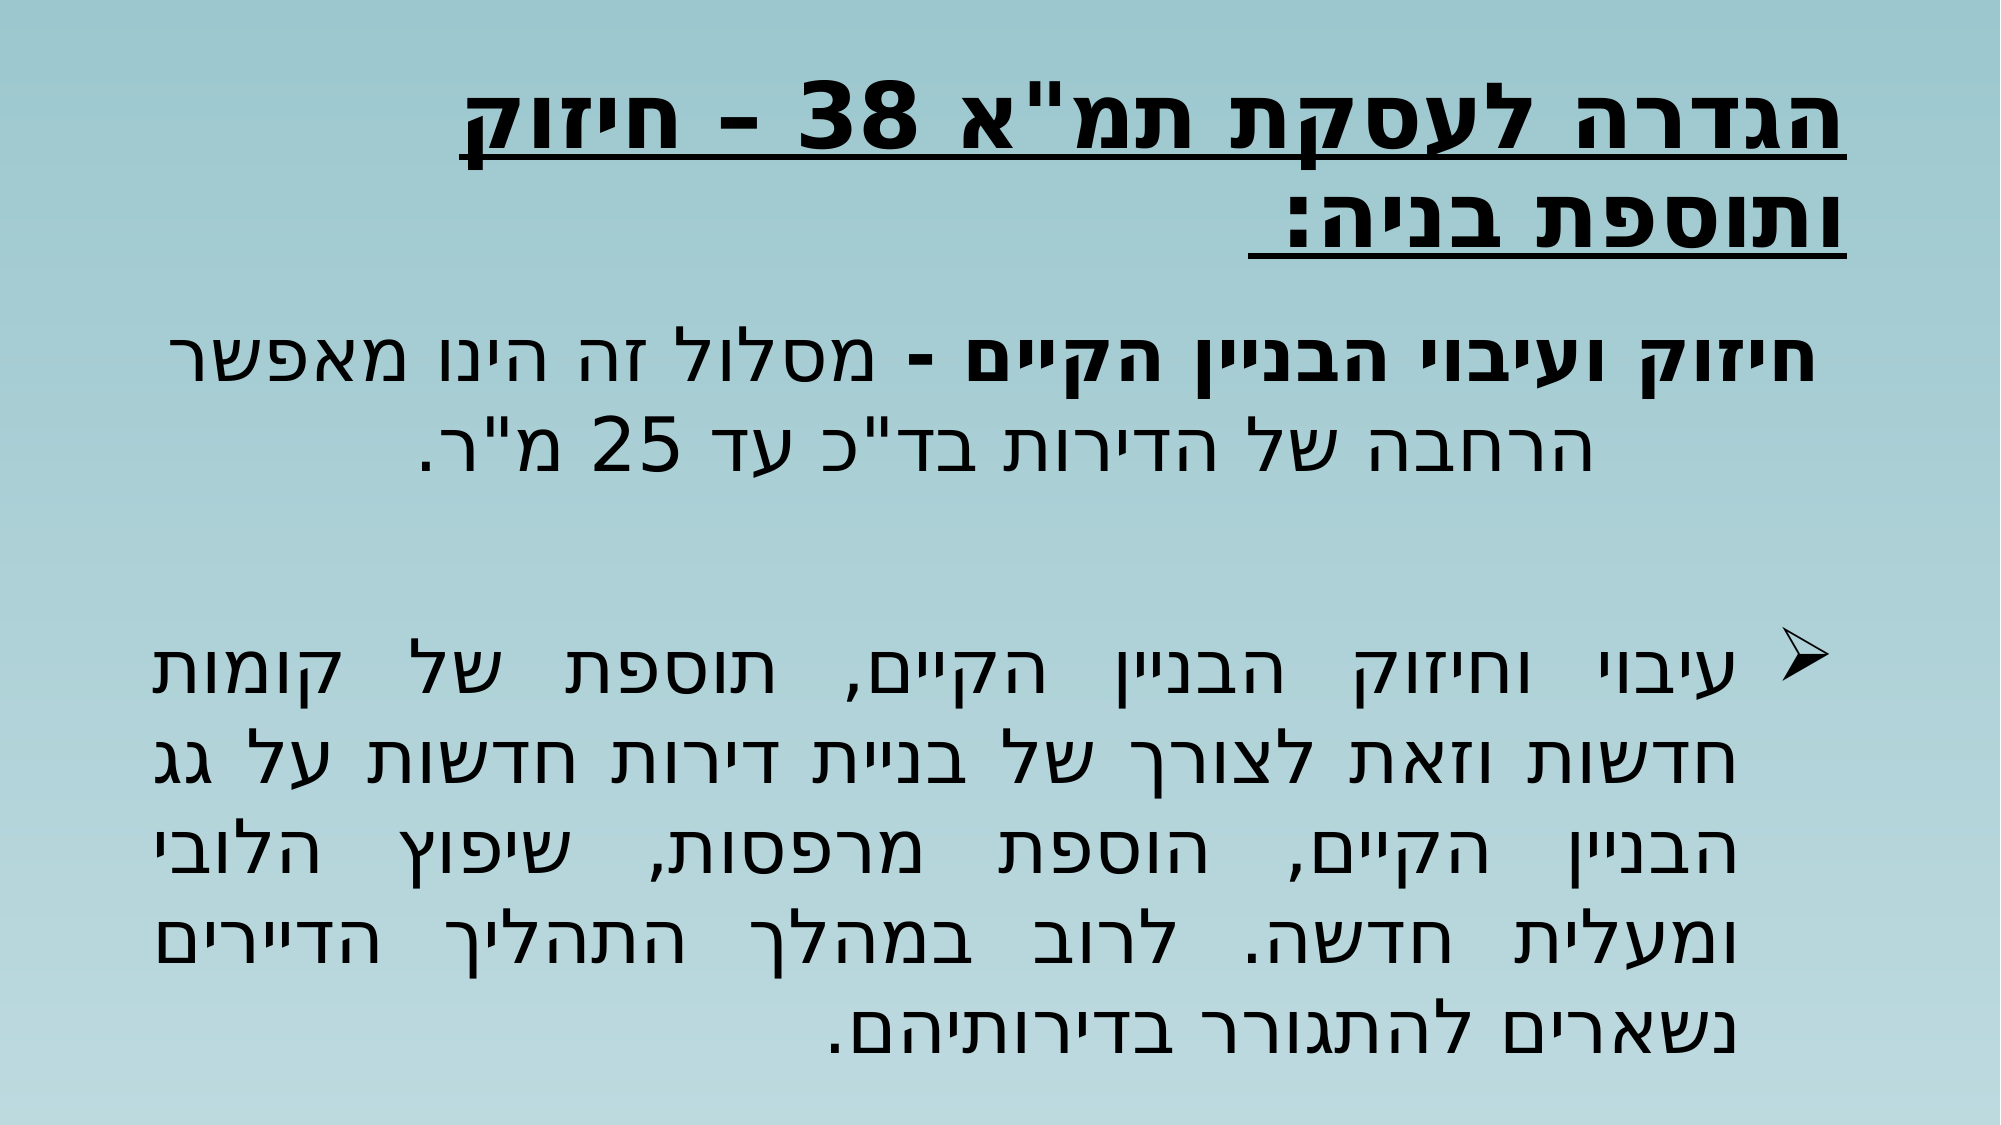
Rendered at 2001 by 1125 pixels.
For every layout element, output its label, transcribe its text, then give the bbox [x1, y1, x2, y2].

list חיזוק ועיבוי הבניין הקיים - מסלול זה הינו מאפשר הרחבה של הדירות בד"כ עד 25 מ"ר. עיבוי וחיזוק הבניין הקיים, תוספת של קומות חדשות וזאת לצורך של בניית דירות חדשות על גג הבניין הקיים, הוספת מרפסות, שיפוץ הלובי ומעלית חדשה. לרוב במהלך התהליך הדיירים נשארים להתגורר בדירותיהם. [137, 299, 1863, 1014]
title הגדרה לעסקת תמ"א 38 – חיזוק ותוספת בניה: [137, 59, 1863, 278]
